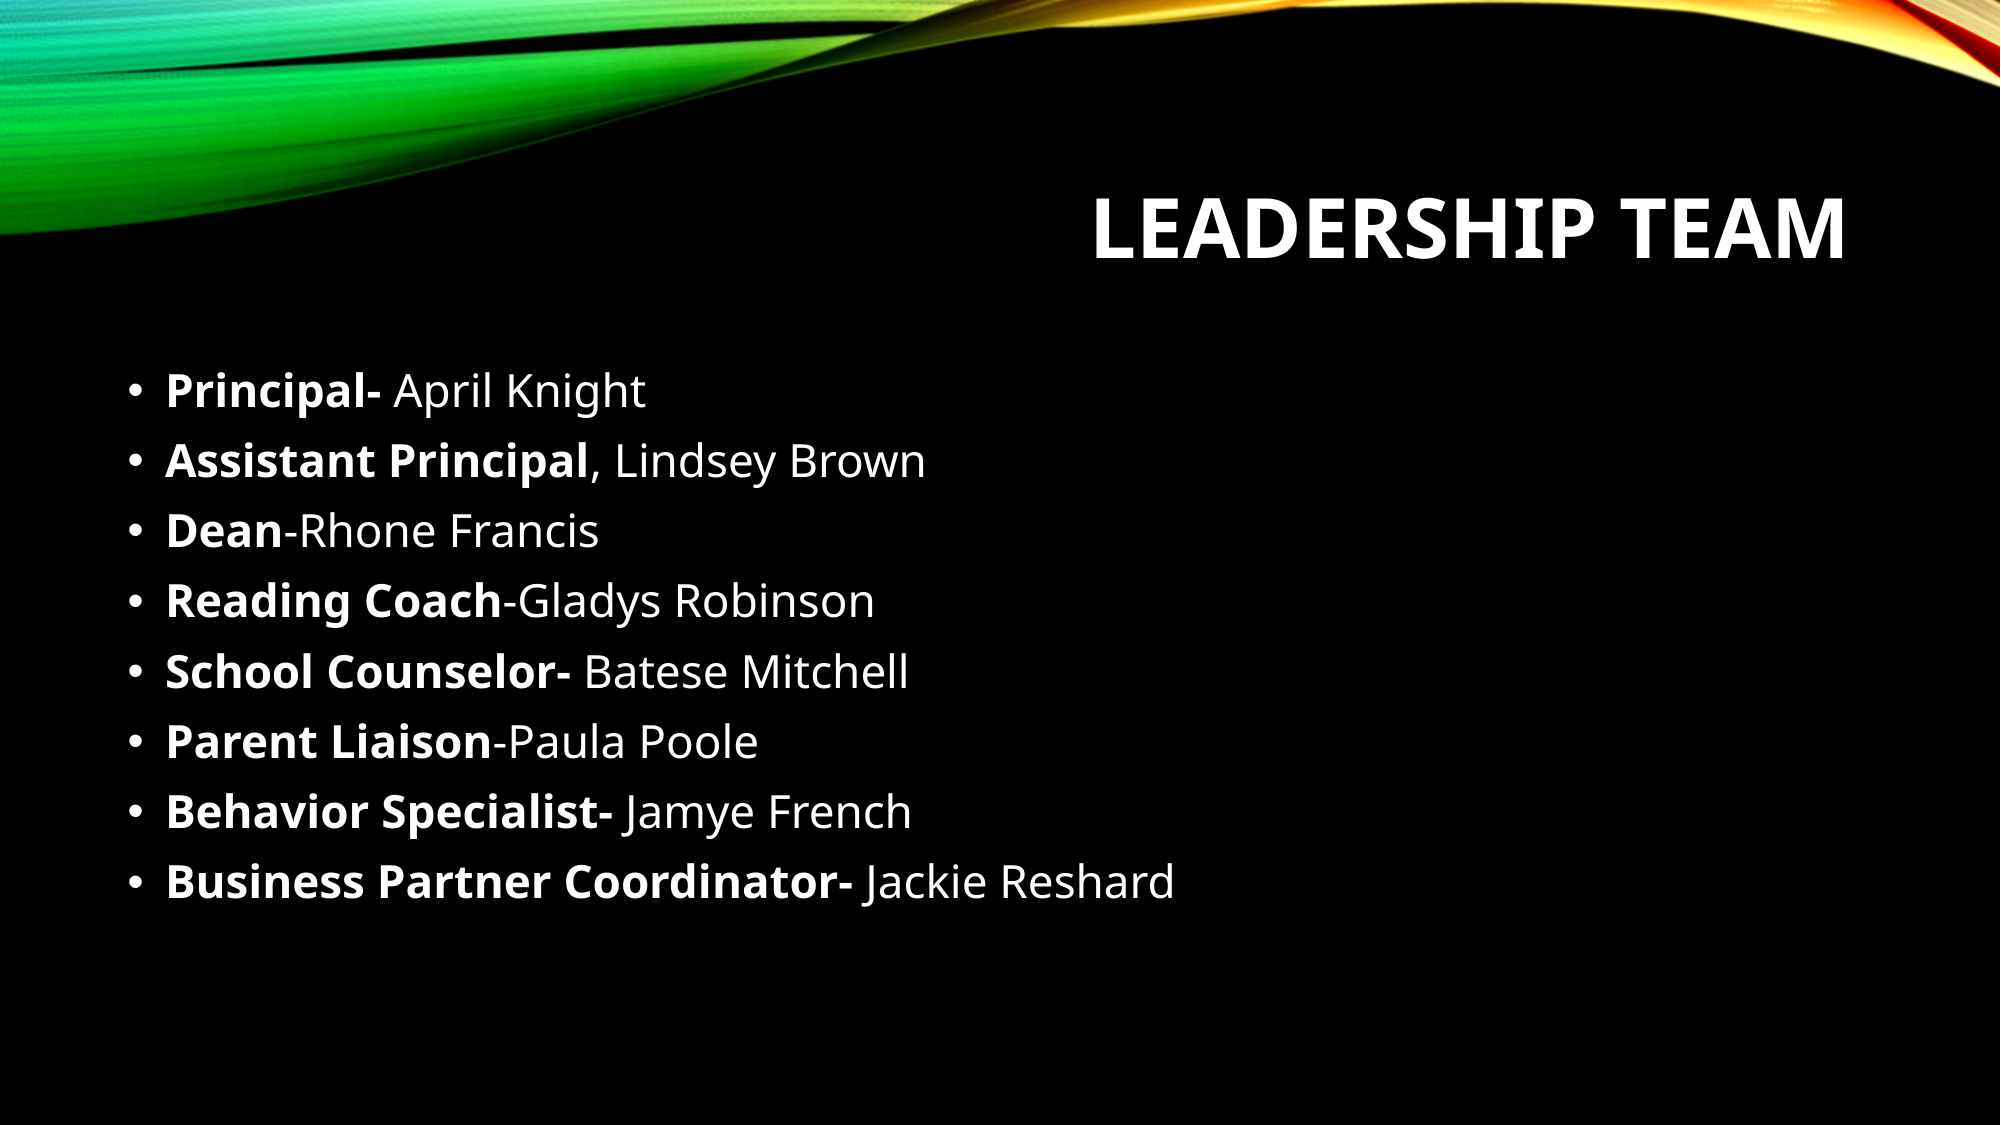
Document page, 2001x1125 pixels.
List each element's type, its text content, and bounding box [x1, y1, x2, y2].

picture [0, 0, 2000, 237]
title Leadership Team [474, 125, 1888, 338]
list Principal- April Knight Assistant Principal, Lindsey Brown Dean-Rhone Francis Reading Coach-Gladys Robinson School Counselor- Batese Mitchell Parent Liaison-Paula Poole Behavior Specialist- Jamye French Business Partner Coordinator- Jackie Reshard [112, 360, 1942, 1021]
